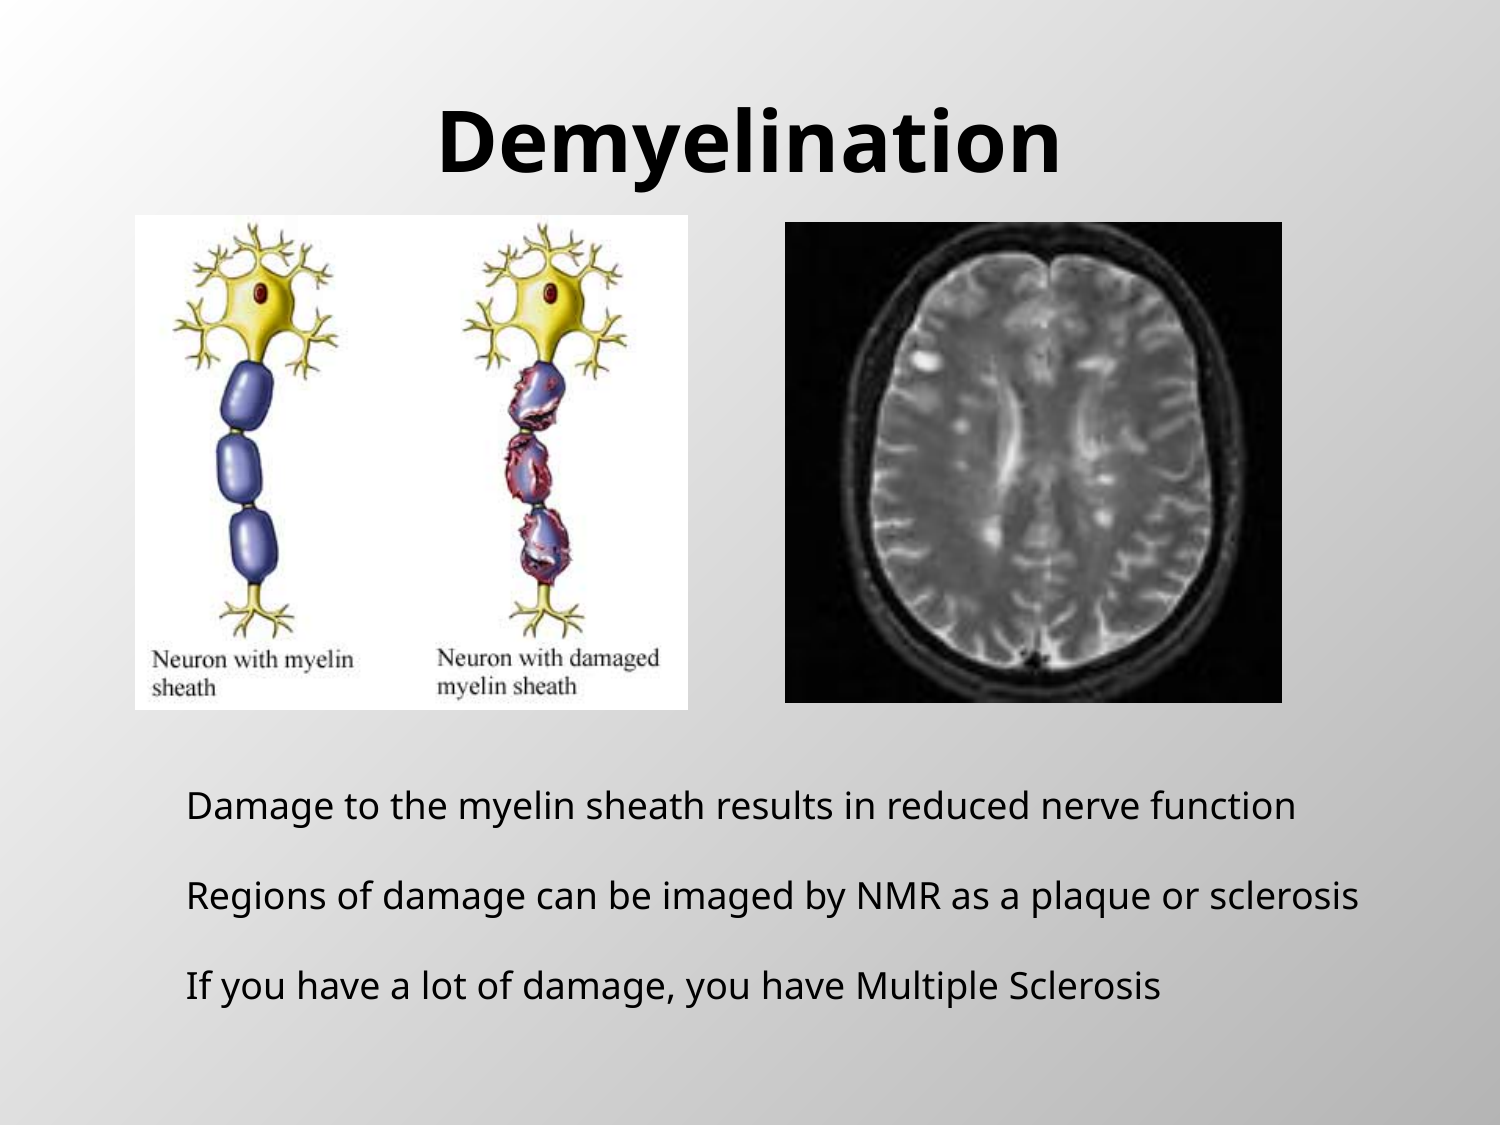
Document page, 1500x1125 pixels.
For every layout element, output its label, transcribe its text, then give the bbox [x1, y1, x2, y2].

picture [785, 222, 1282, 703]
text_box Damage to the myelin sheath results in reduced nerve function Regions of damage can be imaged by NMR as a plaque or sclerosis If you have a lot of damage, you have Multiple Sclerosis [171, 775, 1400, 1015]
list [135, 215, 688, 710]
title Demyelination [75, 45, 1425, 233]
